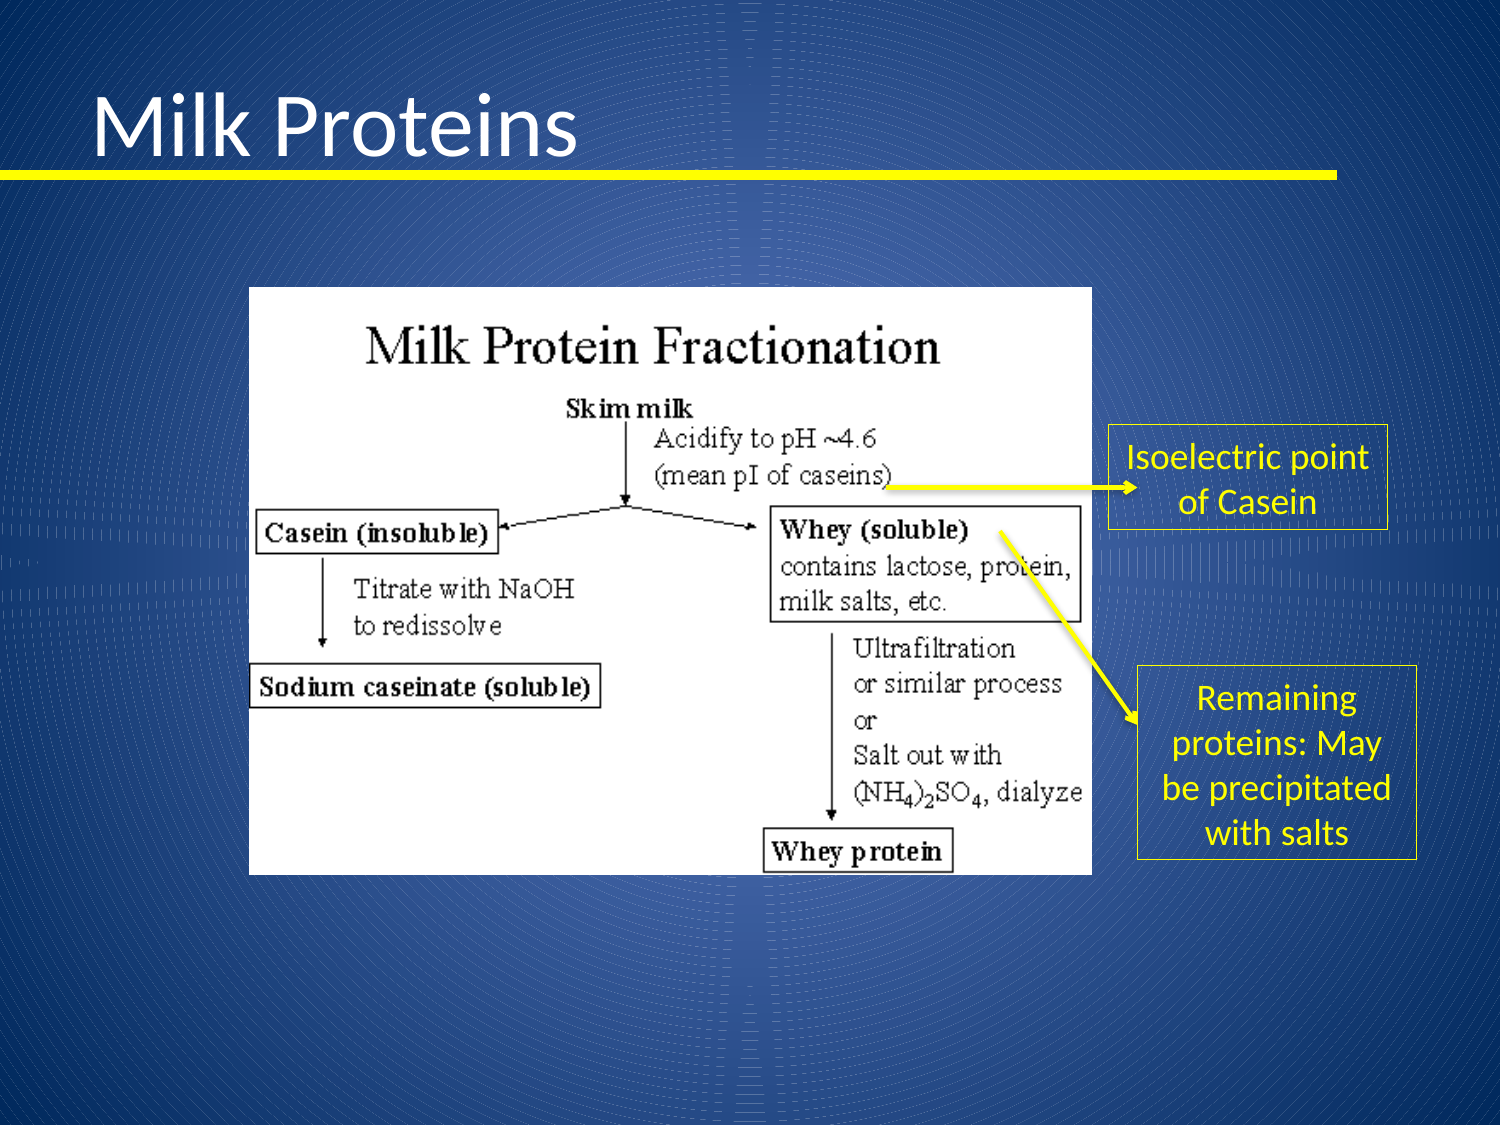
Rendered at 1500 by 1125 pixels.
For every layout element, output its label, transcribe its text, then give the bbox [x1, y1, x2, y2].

title Milk Proteins [75, 26, 1425, 215]
picture [249, 287, 1092, 876]
text_box Isoelectric point of Casein [1108, 424, 1388, 530]
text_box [999, 530, 1138, 726]
list [62, 224, 1413, 1125]
text_box Remaining proteins: May be precipitated with salts [1137, 665, 1417, 860]
